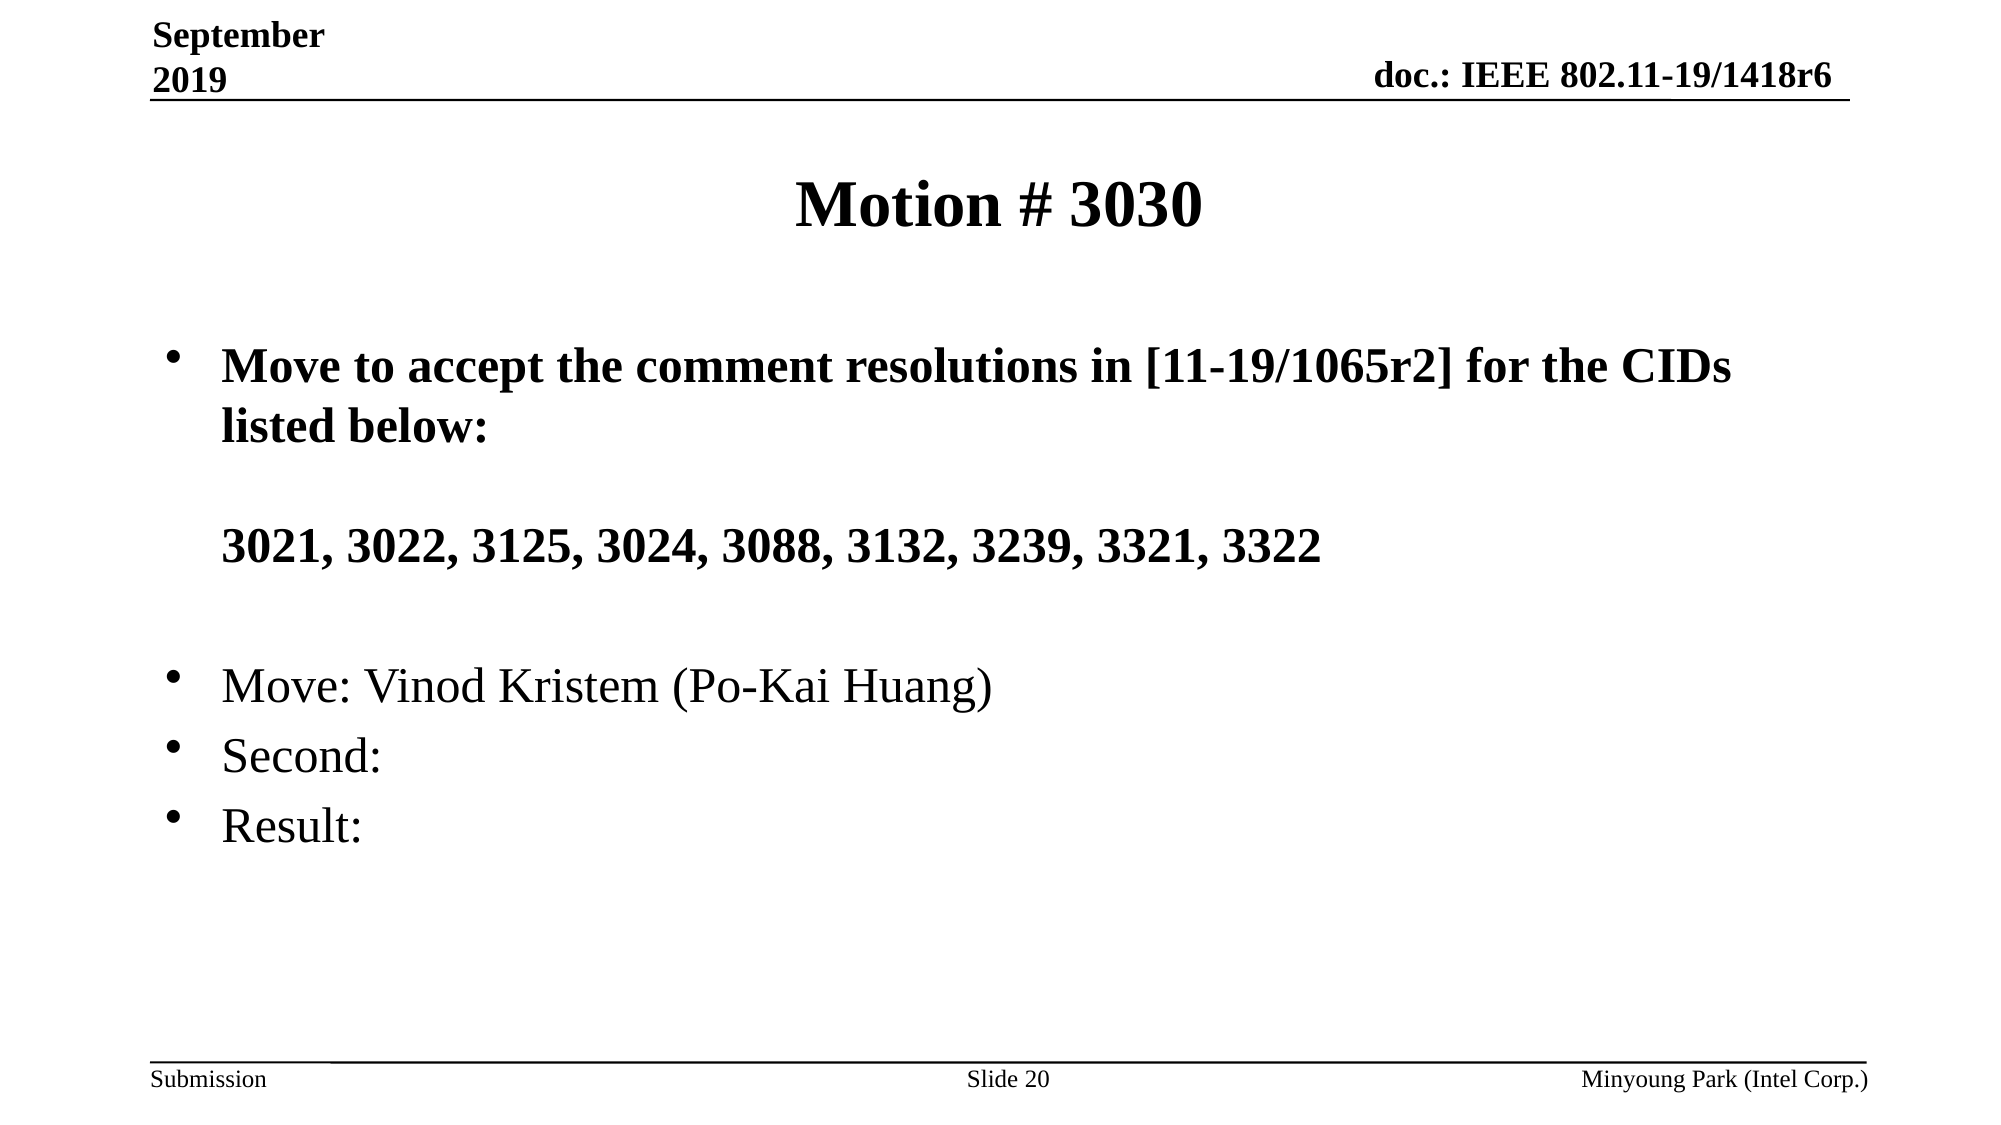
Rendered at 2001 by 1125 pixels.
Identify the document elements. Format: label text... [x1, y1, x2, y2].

title Motion # 3030 [150, 112, 1850, 288]
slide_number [152, 54, 347, 101]
footer Minyoung Park (Intel Corp.) [1266, 1061, 1869, 1093]
slide_number Slide 20 [964, 1061, 1053, 1093]
list Move to accept the comment resolutions in [11-19/1065r2] for the CIDs listed below: 3021, 3022, 3125, 3024, 3088, 3132, 3239, 3321, 3322 Move: Vinod Kristem (Po-Kai Huang) Second: Result: [150, 324, 1850, 1000]
